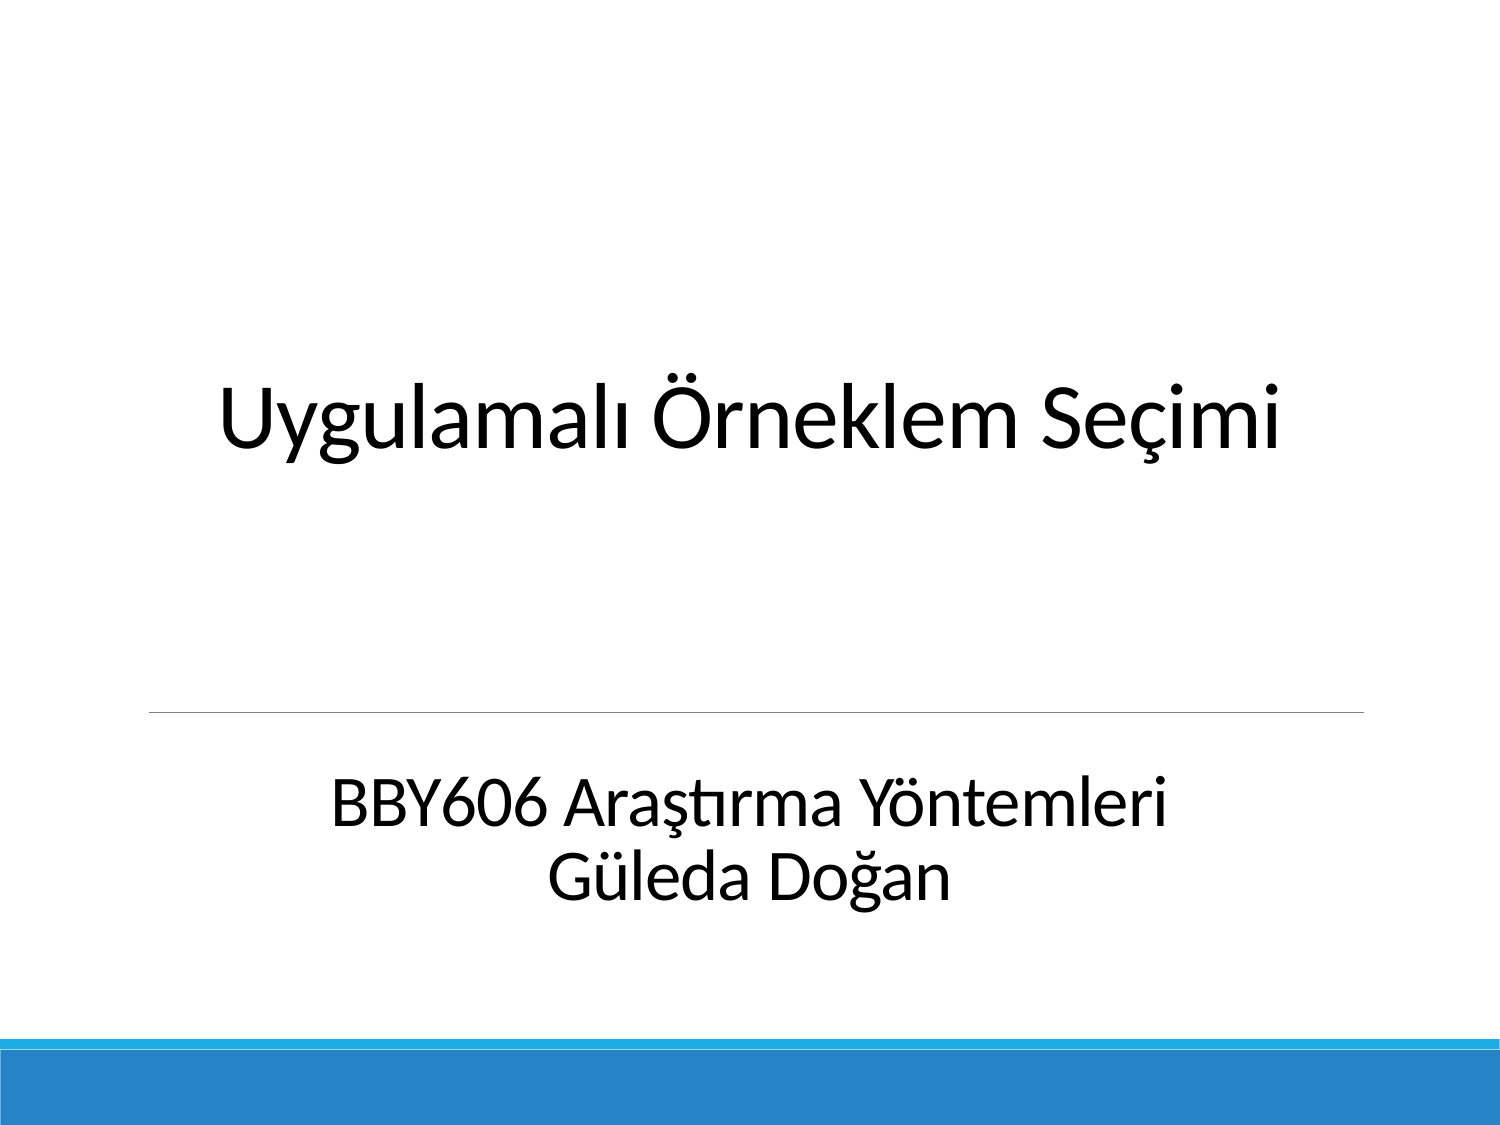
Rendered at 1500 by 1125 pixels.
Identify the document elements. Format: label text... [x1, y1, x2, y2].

title Uygulamalı Örneklem Seçimi BBY606 Araştırma Yöntemleri Güleda Doğan [135, 125, 1365, 1024]
